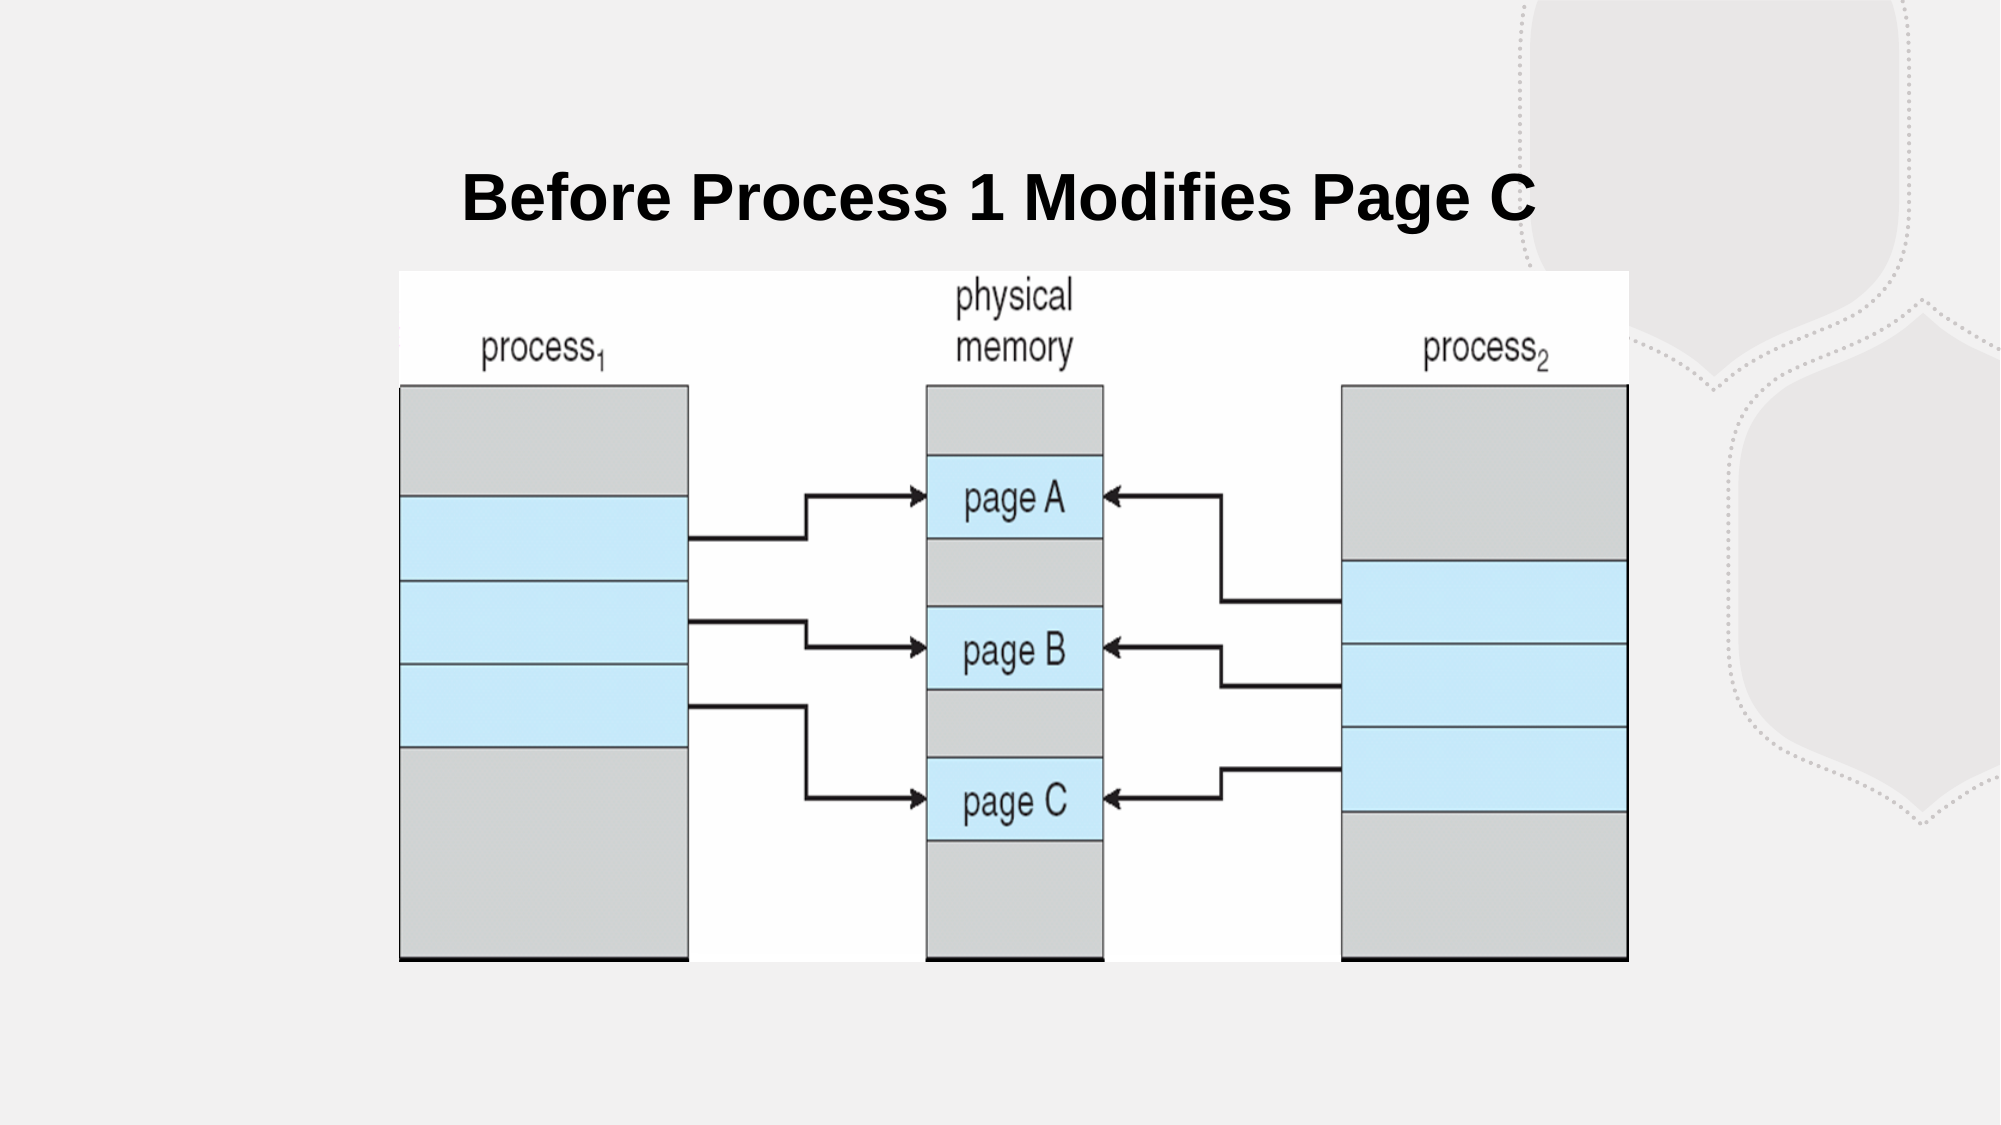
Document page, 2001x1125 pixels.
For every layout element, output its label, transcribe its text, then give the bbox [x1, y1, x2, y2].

picture [399, 271, 1629, 962]
text_box Before Process 1 Modifies Page C [362, 99, 1638, 288]
